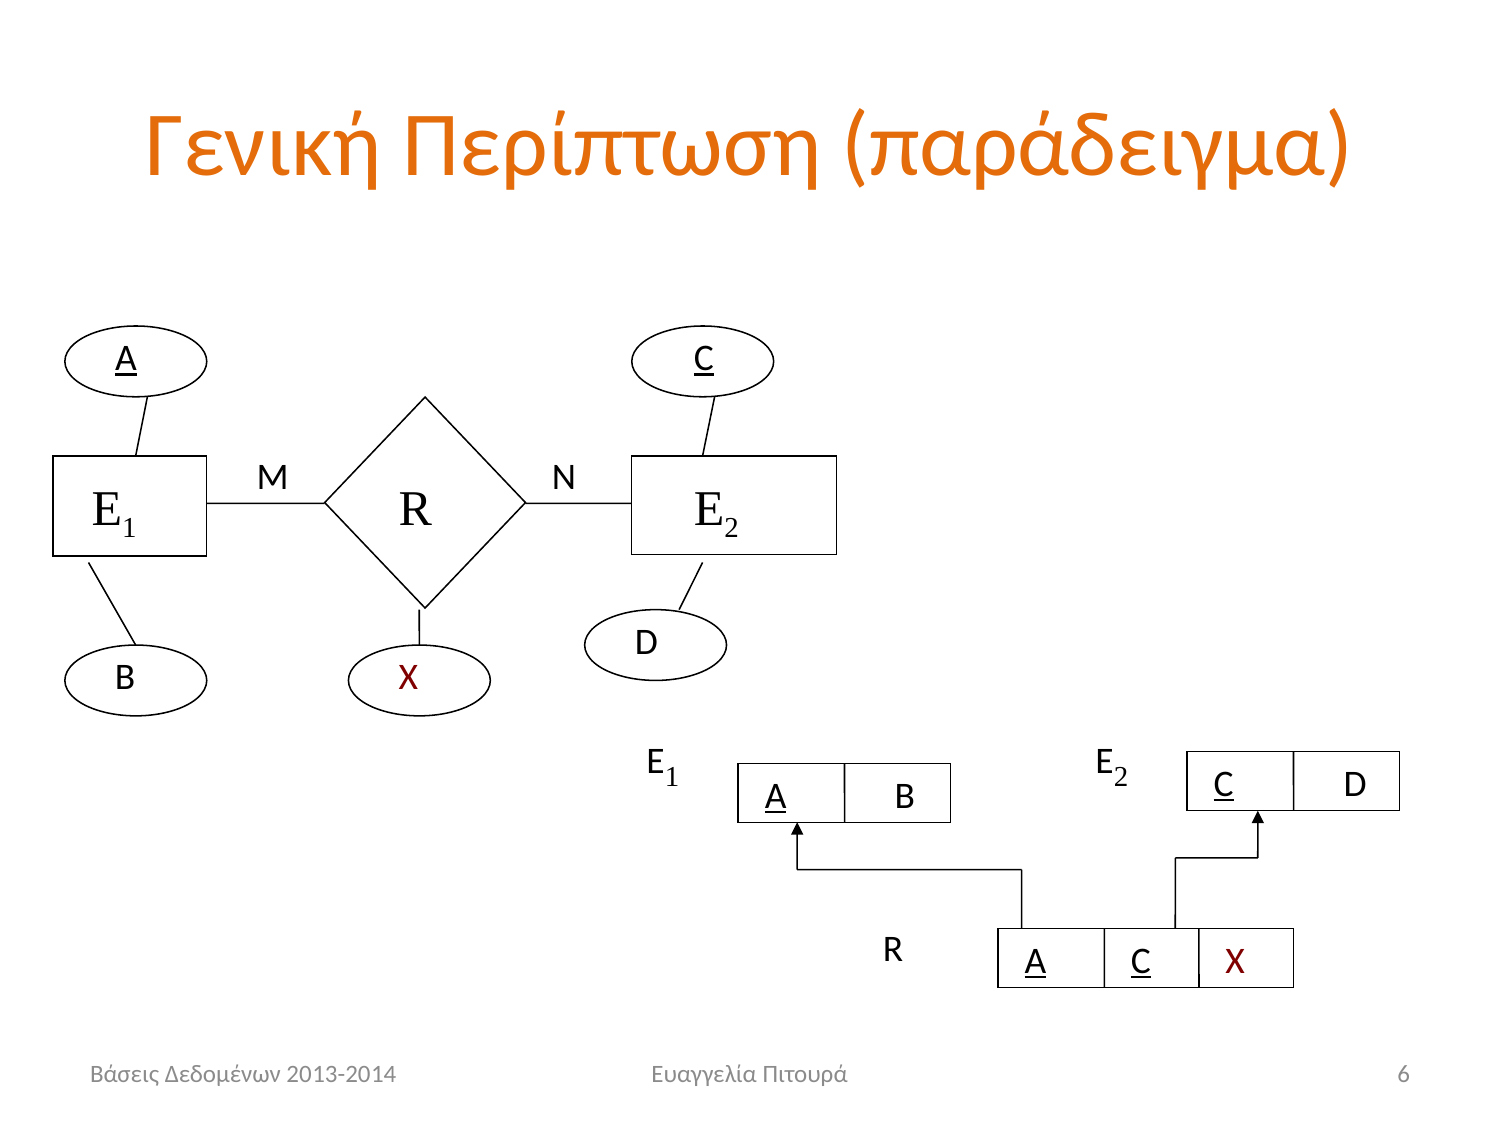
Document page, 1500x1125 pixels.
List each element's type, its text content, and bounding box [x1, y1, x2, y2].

text_box [1282, 751, 1293, 811]
text_box D [1328, 751, 1436, 812]
text_box B [879, 763, 987, 823]
text_box M [241, 444, 302, 504]
text_box E1 [631, 716, 798, 800]
text_box [348, 650, 471, 716]
text_box E2 [679, 467, 845, 551]
text_box A [1009, 928, 1093, 989]
title Γενική Περίπτωση (παράδειγμα) [75, 45, 1425, 233]
text_box [64, 649, 207, 716]
text_box X [1210, 928, 1282, 989]
text_box E2 [1080, 716, 1246, 800]
text_box [53, 455, 207, 557]
text_box X [383, 645, 479, 705]
text_box A [100, 325, 219, 386]
text_box A [749, 763, 833, 823]
text_box [1294, 751, 1328, 811]
text_box C [679, 325, 786, 386]
text_box [479, 661, 491, 700]
text_box [1093, 928, 1104, 988]
text_box C [1116, 928, 1210, 989]
footer Ευαγγελία Πιτουρά [512, 1042, 988, 1103]
text_box R [868, 916, 1034, 977]
text_box [833, 763, 844, 823]
text_box B [100, 645, 183, 705]
text_box [738, 800, 749, 823]
text_box E1 [76, 467, 219, 551]
text_box [1282, 928, 1294, 988]
text_box D [620, 609, 727, 670]
slide_number Βάσεις Δεδομένων 2013-2014 [75, 1042, 425, 1103]
text_box [631, 455, 837, 555]
slide_number 6 [1074, 1042, 1425, 1103]
text_box [1187, 800, 1198, 811]
text_box [64, 330, 187, 397]
text_box C [1198, 751, 1282, 812]
text_box [790, 822, 804, 870]
text_box R [383, 467, 597, 543]
text_box [584, 614, 706, 681]
text_box [845, 763, 879, 823]
text_box [324, 397, 492, 609]
text_box [998, 977, 1009, 988]
text_box [1251, 810, 1265, 858]
text_box [631, 328, 754, 397]
text_box N [537, 444, 620, 504]
text_box [1105, 928, 1116, 988]
